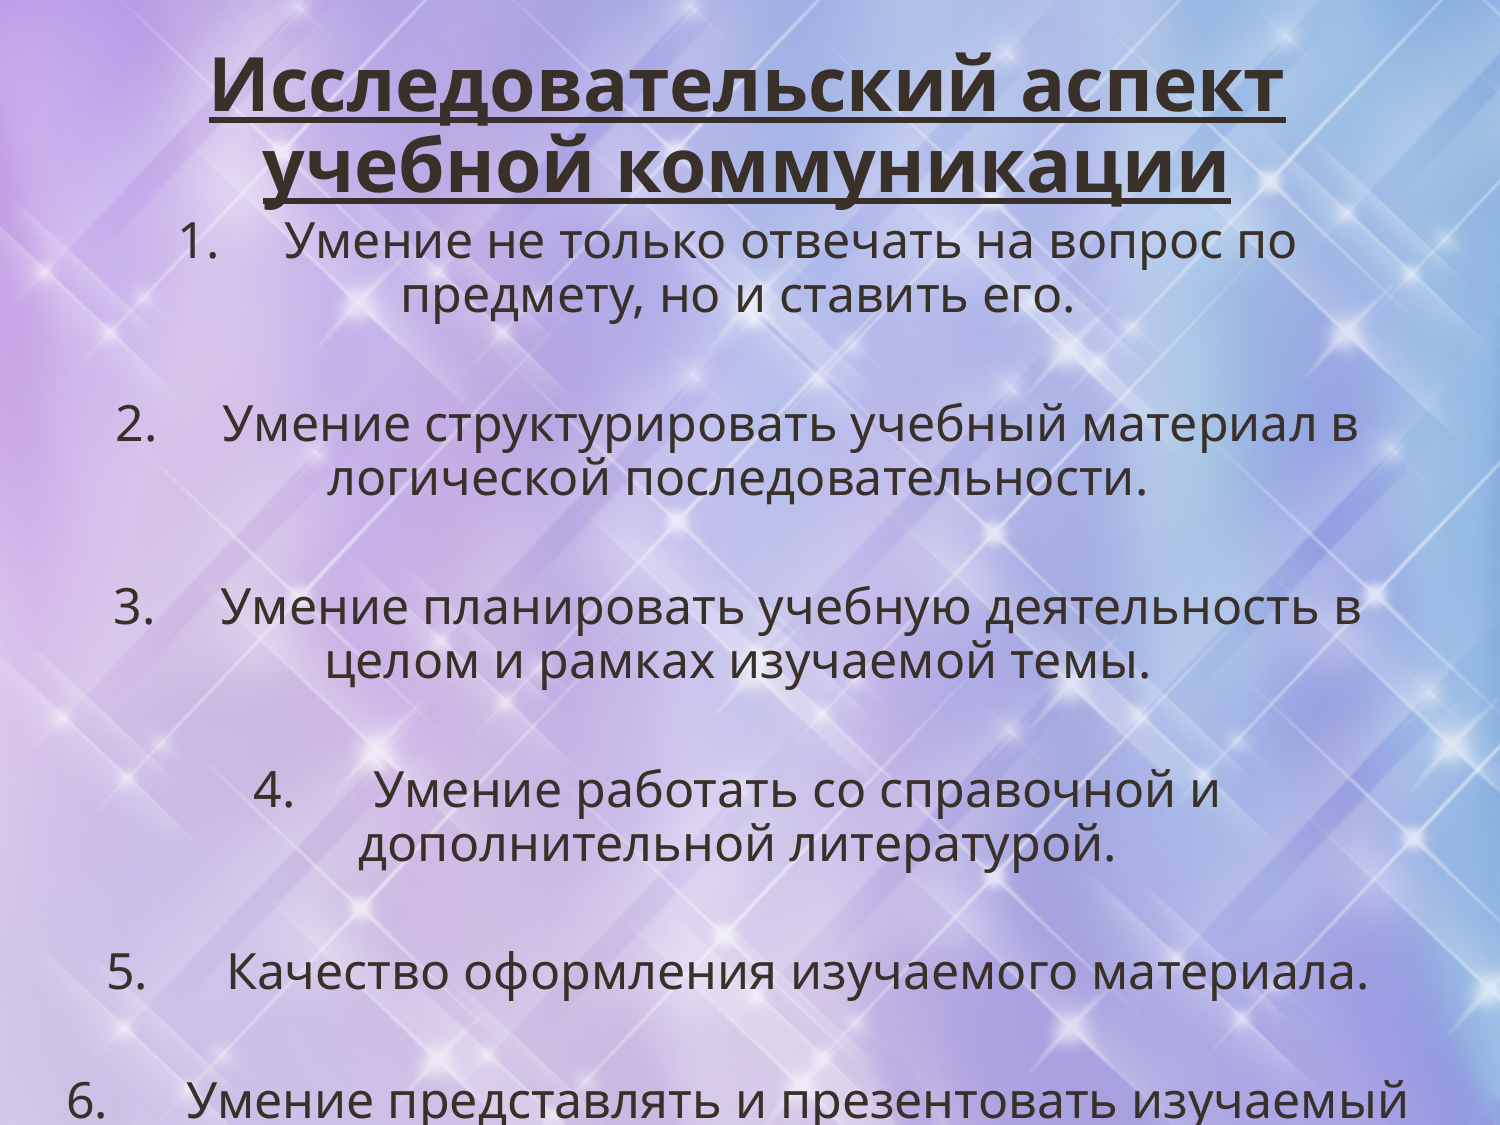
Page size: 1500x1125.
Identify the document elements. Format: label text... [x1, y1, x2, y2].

list 1. Умение не только отвечать на вопрос по предмету, но и ставить его. 2. Умение структурировать учебный материал в логической последовательности. 3. Умение планировать учебную деятельность в целом и рамках изучаемой темы. 4. Умение работать со справочной и дополнительной литературой. 5. Качество оформления изучаемого материала. 6. Умение представлять и презентовать изучаемый материал. [41, 208, 1436, 922]
title Исследовательский аспект учебной коммуникации [100, 19, 1395, 208]
picture [0, 0, 1500, 1125]
